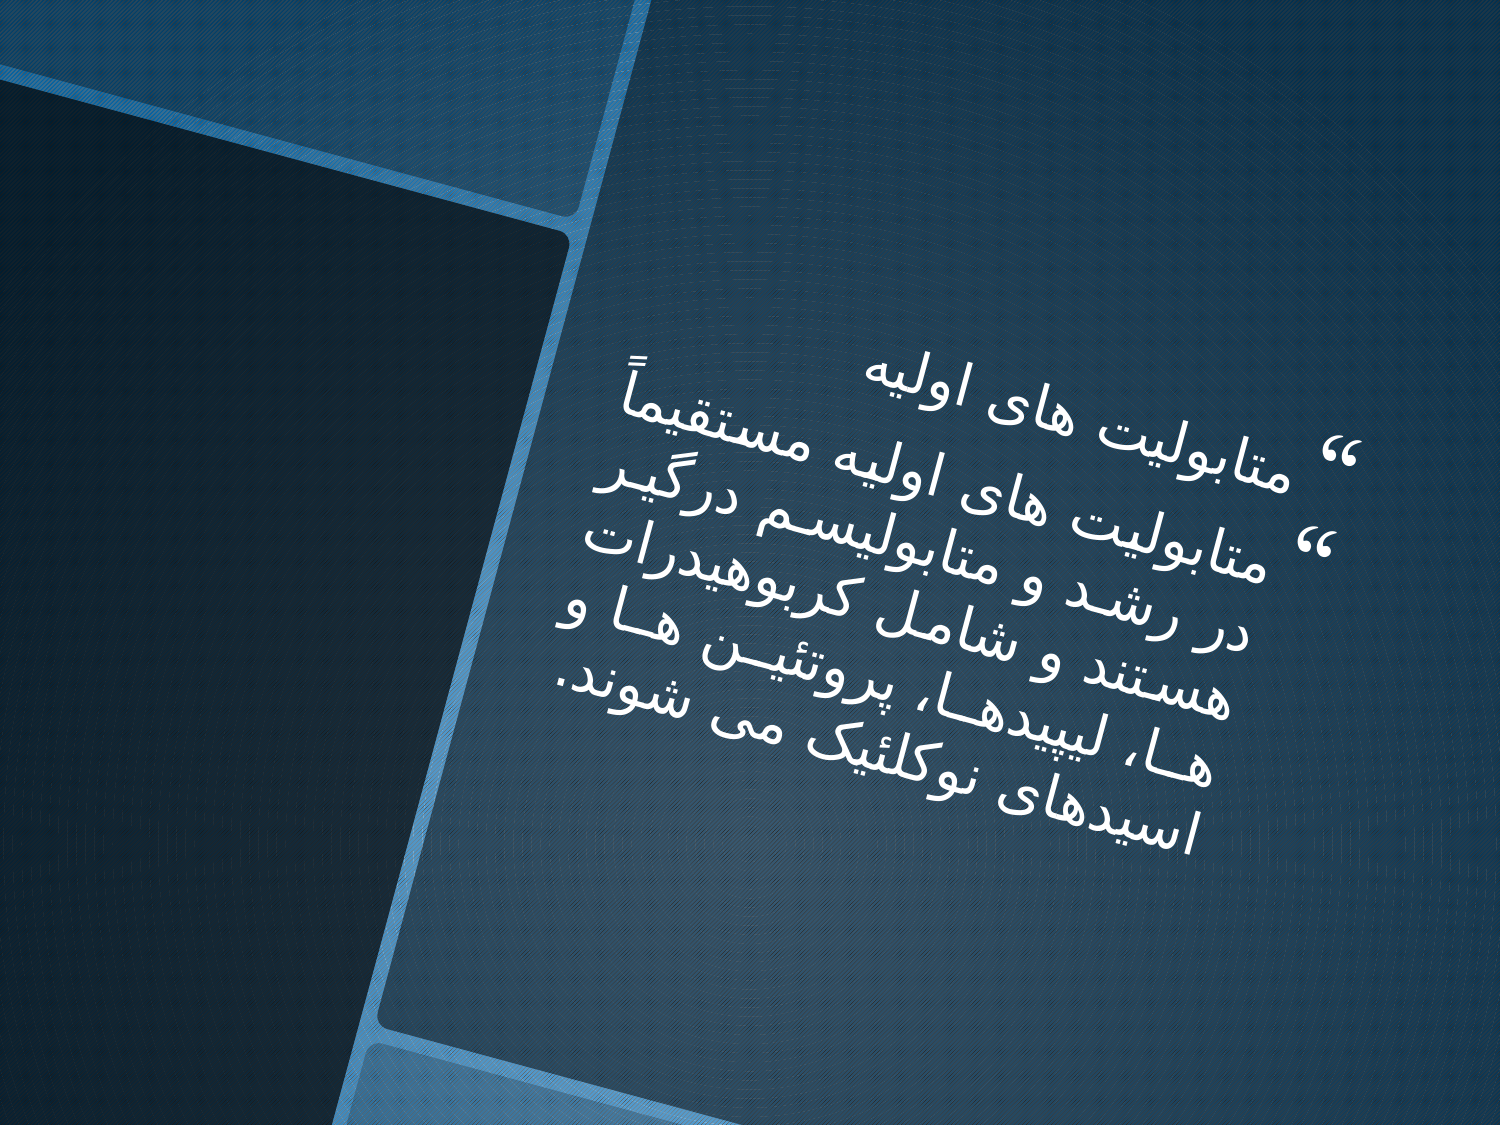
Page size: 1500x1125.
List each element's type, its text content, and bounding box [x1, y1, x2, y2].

list متابولیت های اولیه متابولیت های اولیه مستقیماً در رشد و متابولیسم درگیر هستند و شامل کربوهیدرات ها، لیپیدها، پروتئین ها و اسیدهای نوکلئیک می شوند. [475, 72, 1430, 1076]
